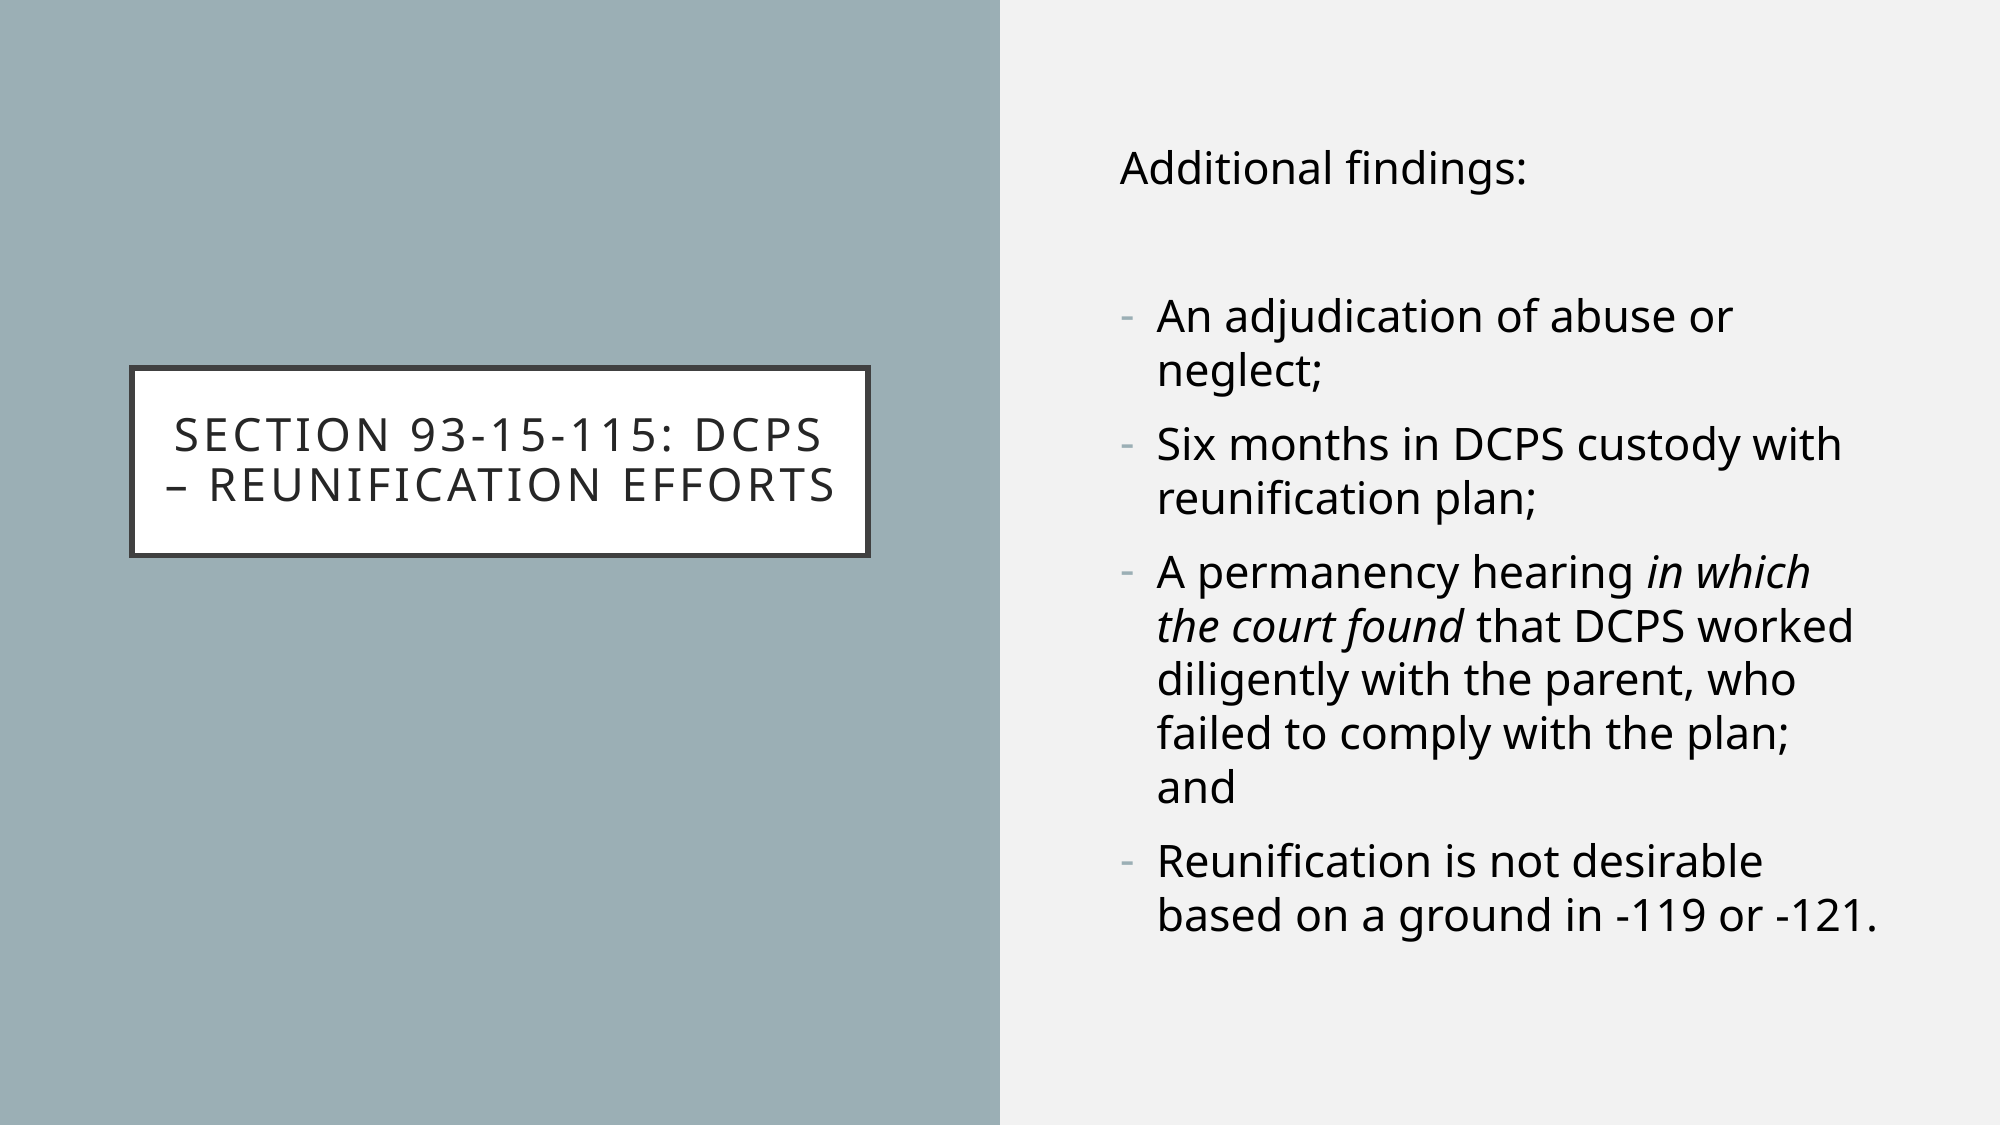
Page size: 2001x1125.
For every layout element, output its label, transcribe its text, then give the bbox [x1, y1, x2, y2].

list Additional findings: An adjudication of abuse or neglect; Six months in DCPS custody with reunification plan; A permanency hearing in which the court found that DCPS worked diligently with the parent, who failed to comply with the plan; and Reunification is not desirable based on a ground in -119 or -121. [1104, 131, 1895, 993]
title Section 93-15-115: DCPS – Reunification efforts [129, 365, 871, 558]
